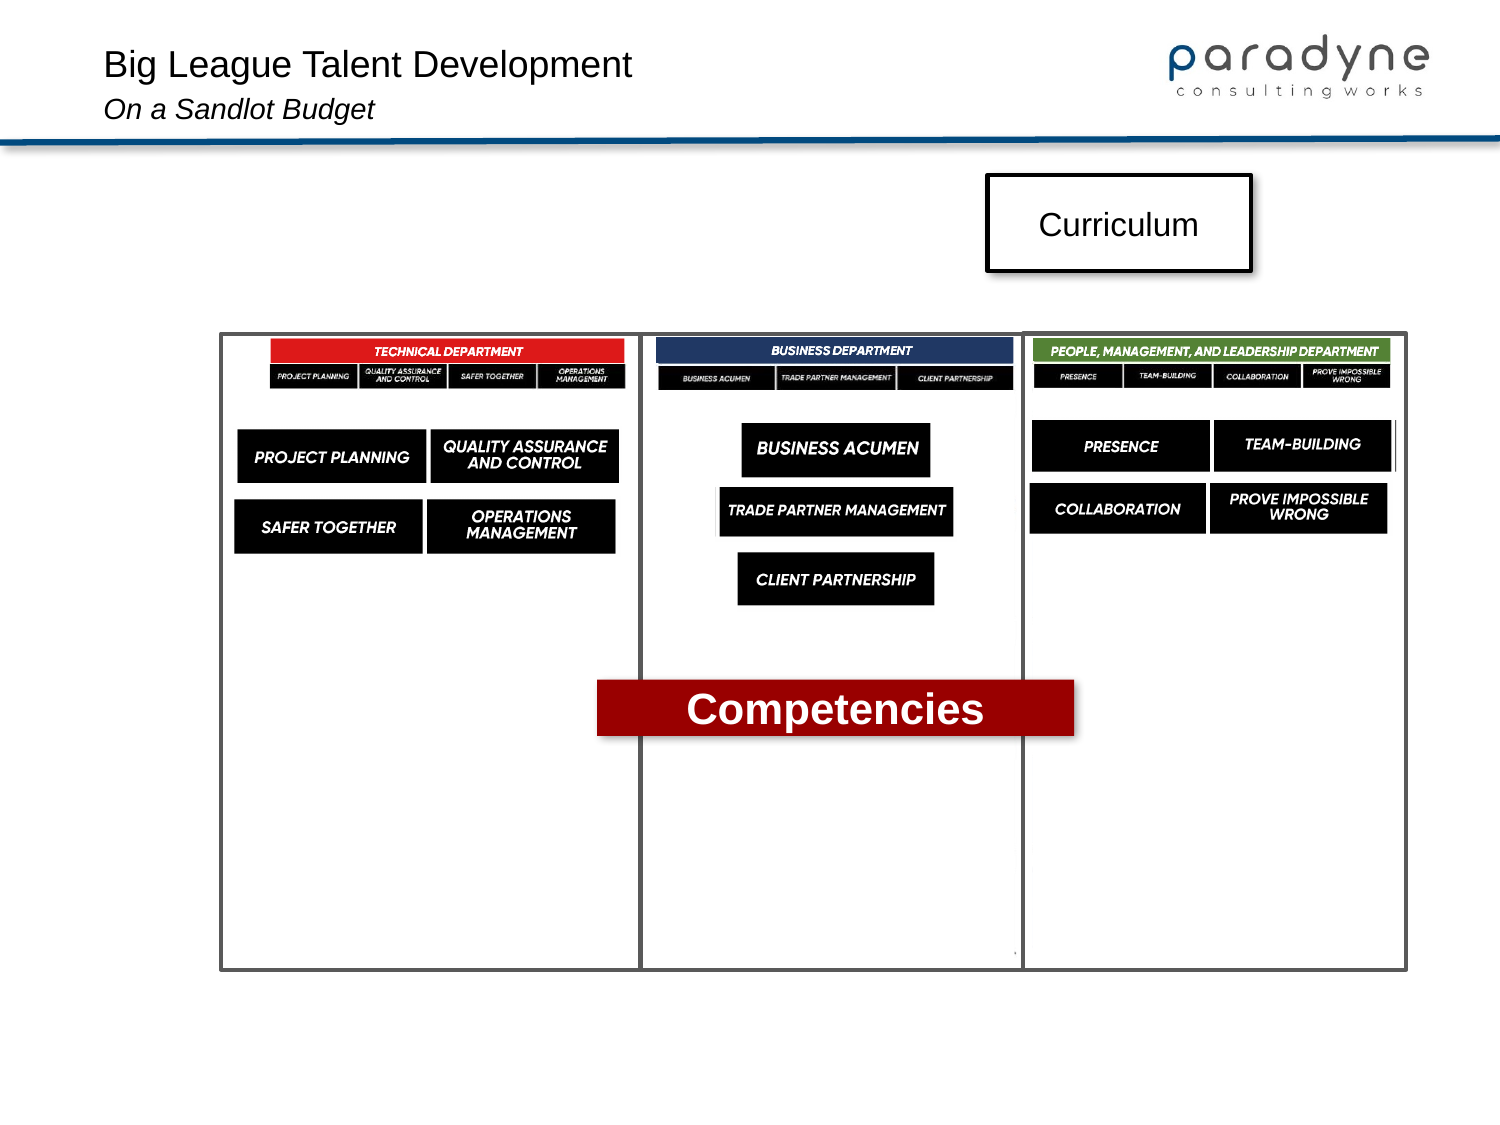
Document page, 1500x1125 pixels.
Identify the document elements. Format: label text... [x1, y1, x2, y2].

picture [1029, 479, 1394, 537]
picture [715, 422, 957, 542]
picture [737, 551, 935, 612]
picture [232, 495, 622, 558]
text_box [220, 333, 1407, 971]
picture [1126, 19, 1472, 122]
picture [1026, 417, 1397, 472]
text_box Curriculum [987, 174, 1251, 272]
picture [232, 426, 622, 483]
